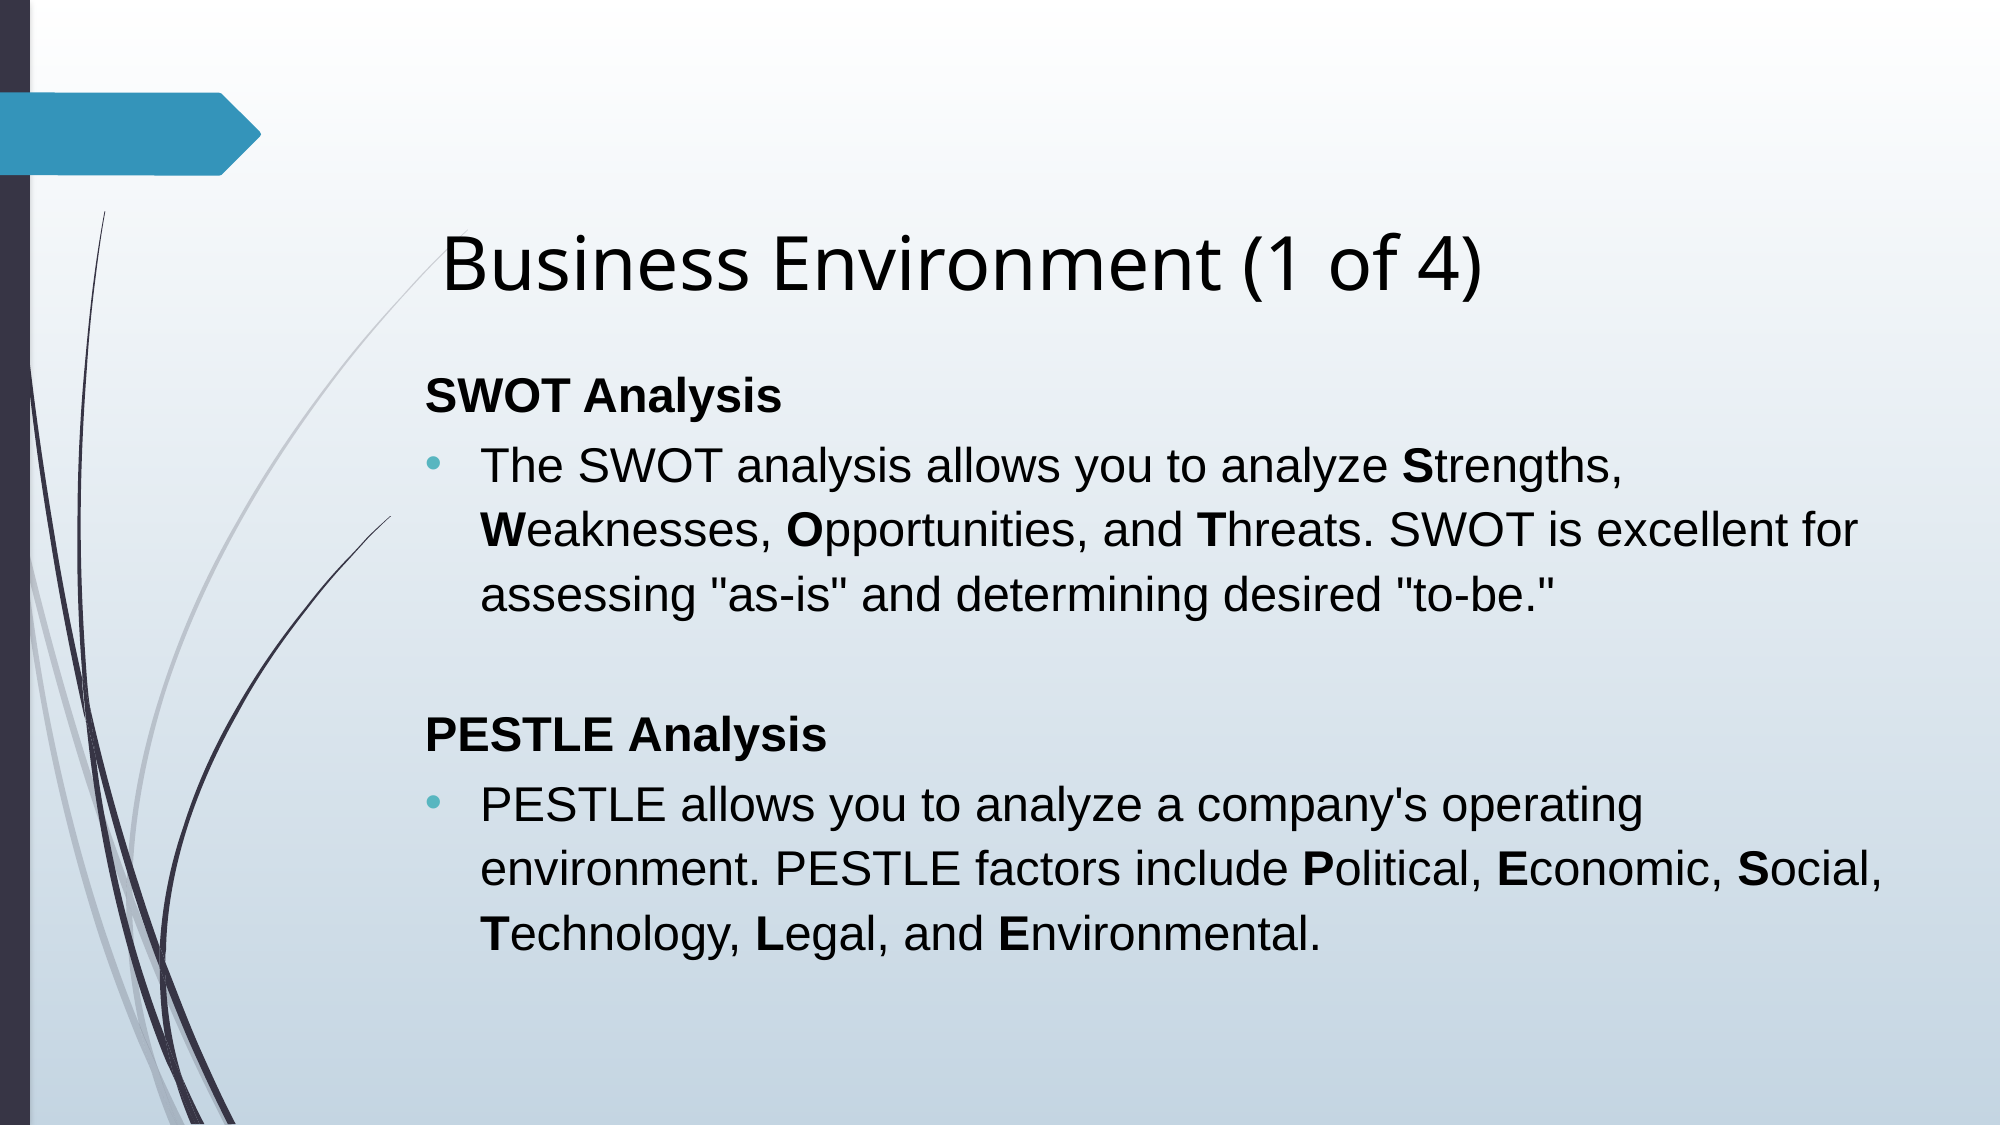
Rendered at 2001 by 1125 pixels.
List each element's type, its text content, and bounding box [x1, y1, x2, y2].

list SWOT Analysis The SWOT analysis allows you to analyze Strengths, Weaknesses, Opportunities, and Threats. SWOT is excellent for assessing "as-is" and determining desired "to-be." PESTLE Analysis PESTLE allows you to analyze a company's operating environment. PESTLE factors include Political, Economic, Social, Technology, Legal, and Environmental. [424, 350, 1888, 970]
title Business Environment (1 of 4) [425, 102, 1888, 313]
